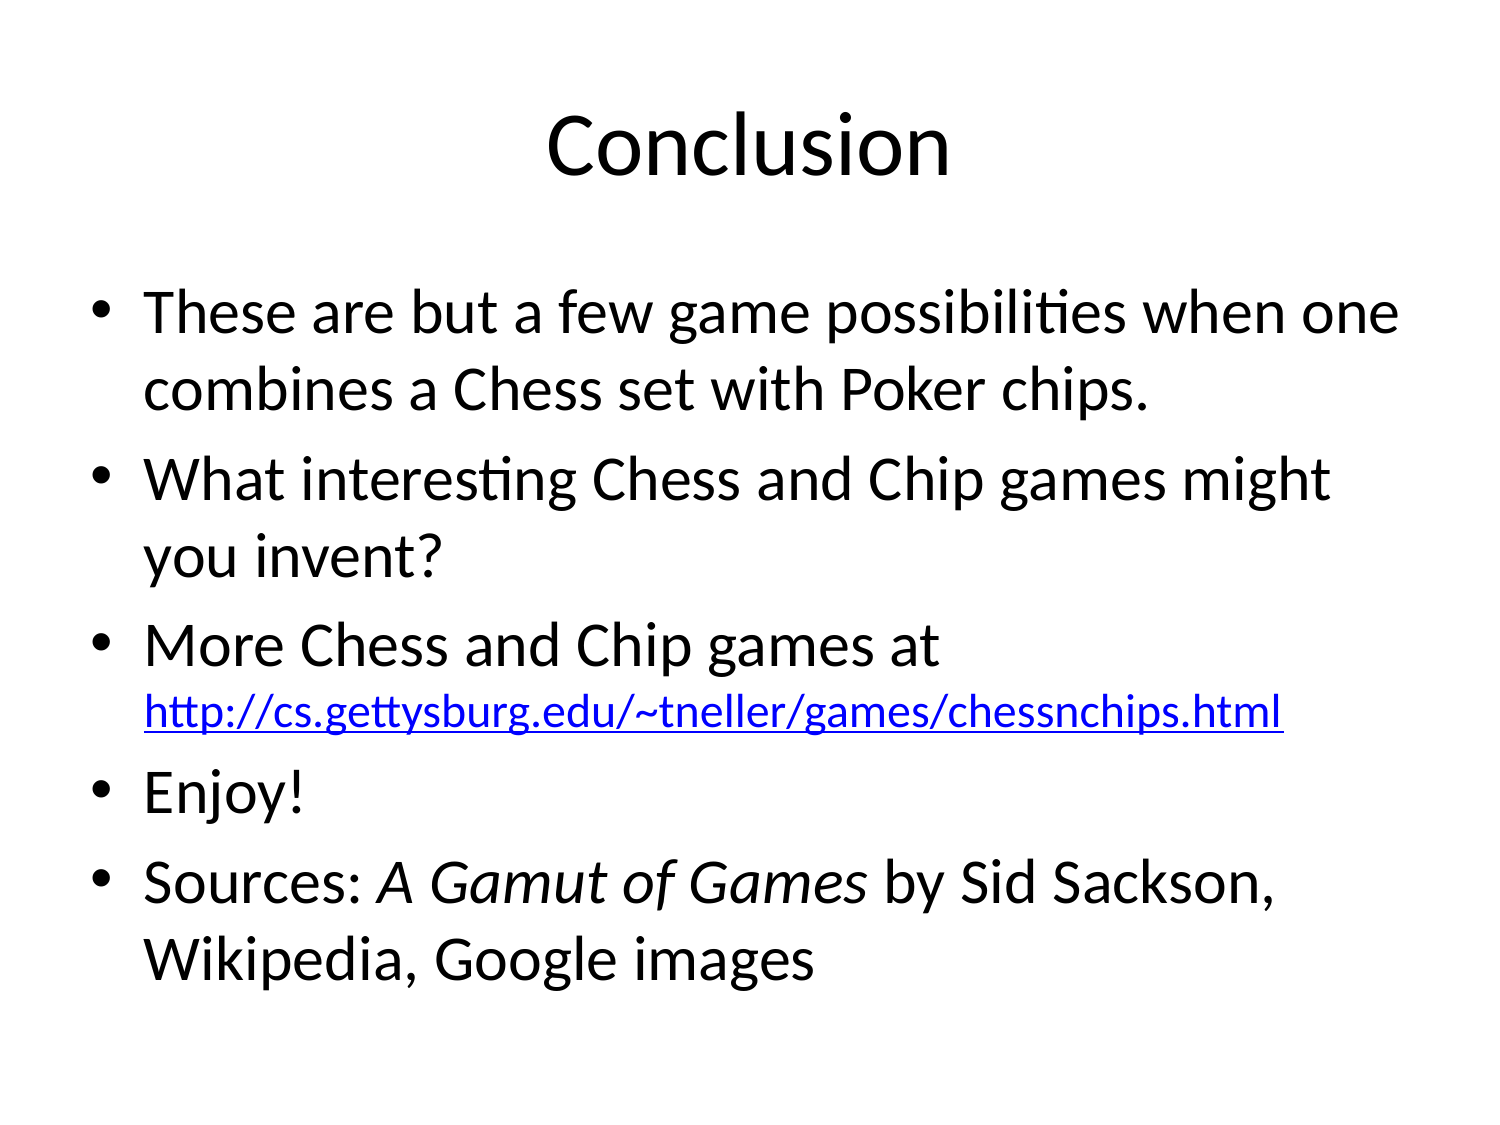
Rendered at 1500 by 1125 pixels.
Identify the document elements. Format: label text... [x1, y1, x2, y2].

title Conclusion [75, 45, 1425, 233]
list These are but a few game possibilities when one combines a Chess set with Poker chips. What interesting Chess and Chip games might you invent? More Chess and Chip games at http://cs.gettysburg.edu/~tneller/games/chessnchips.html Enjoy! Sources: A Gamut of Games by Sid Sackson, Wikipedia, Google images [75, 262, 1425, 1005]
